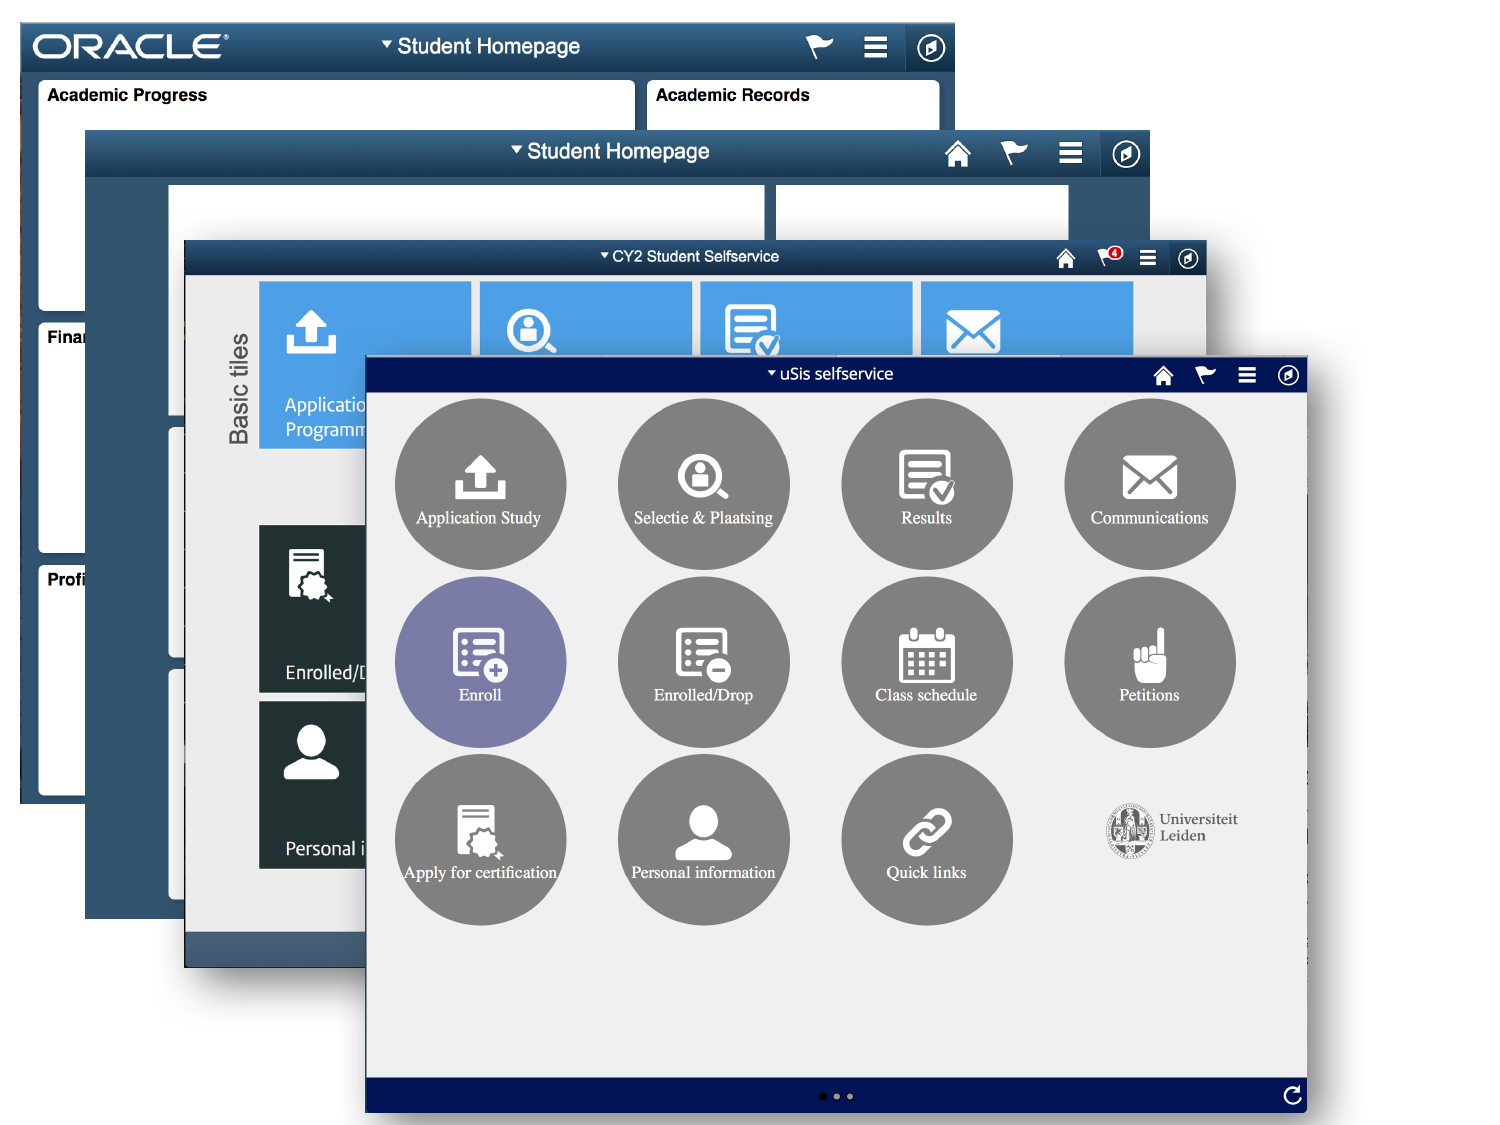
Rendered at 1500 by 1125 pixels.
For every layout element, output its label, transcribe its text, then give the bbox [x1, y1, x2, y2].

picture [20, 22, 1308, 1113]
title Branding [960, 96, 1322, 342]
